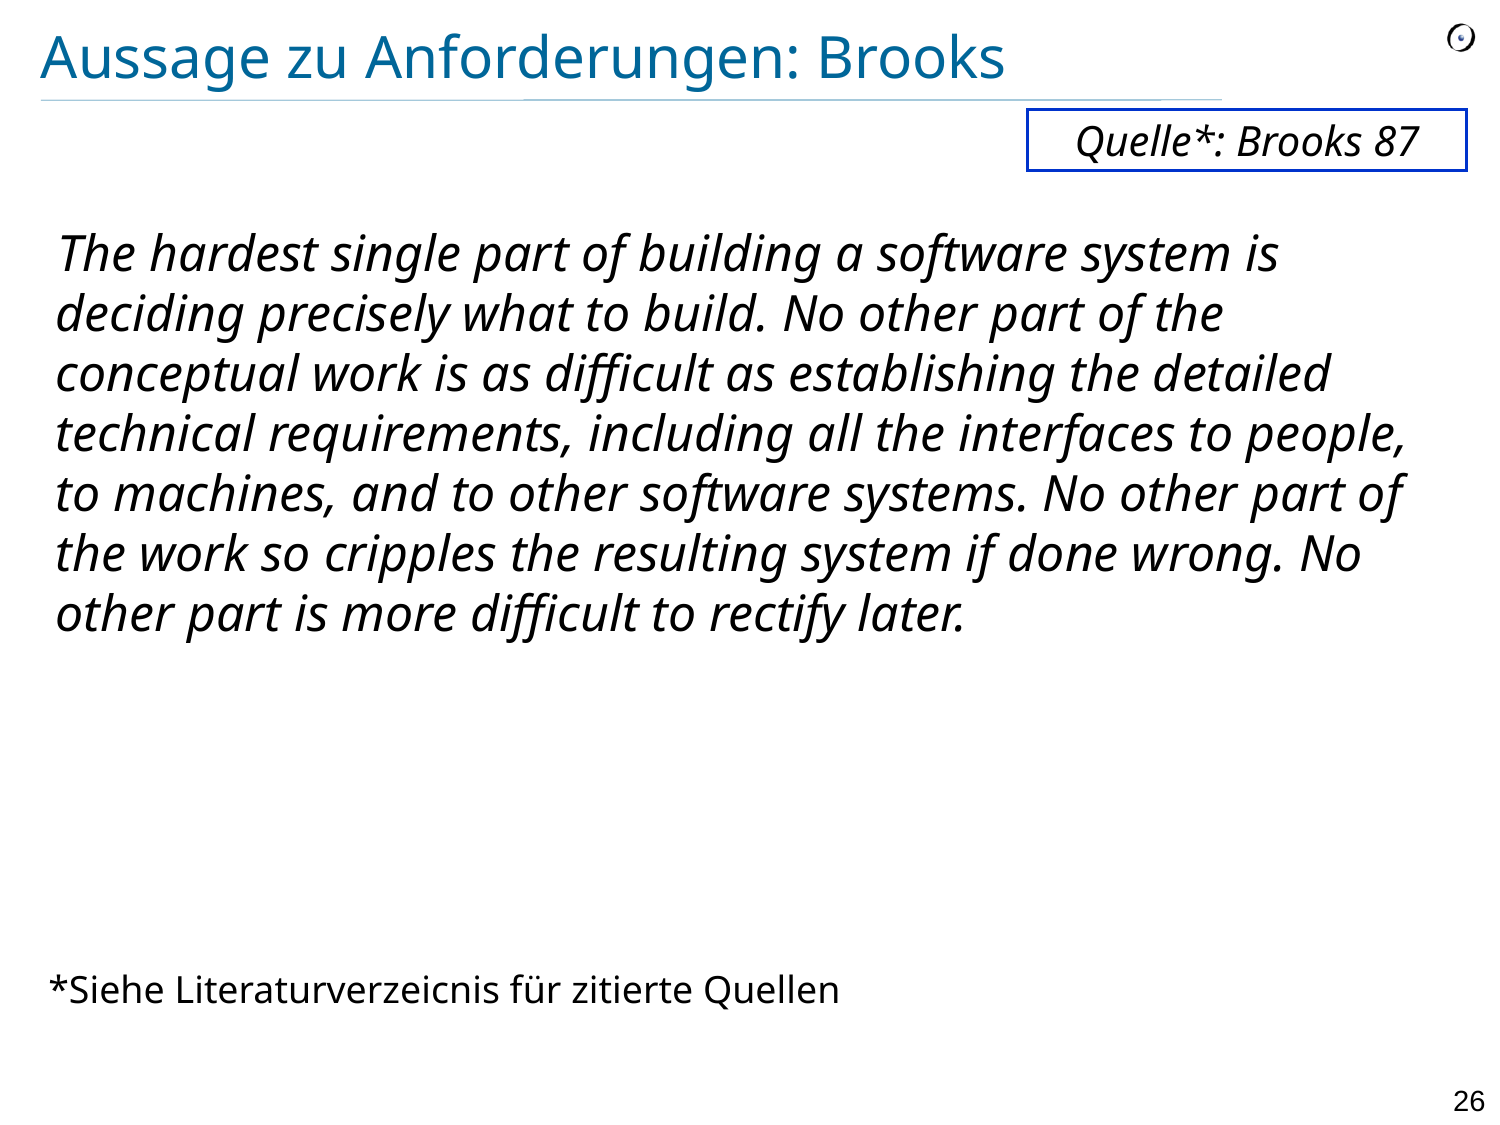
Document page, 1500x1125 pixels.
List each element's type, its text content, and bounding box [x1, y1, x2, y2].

text_box Quelle*: Brooks 87 [1027, 109, 1467, 171]
title Aussage zu Anforderungen: Brooks [40, 18, 1344, 91]
list The hardest single part of building a software system is deciding precisely what to build. No other part of the conceptual work is as difficult as establishing the detailed technical requirements, including all the interfaces to people, to machines, and to other software systems. No other part of the work so cripples the resulting system if done wrong. No other part is more difficult to rectify later. [40, 143, 1451, 1071]
picture [1446, 20, 1476, 53]
text_box *Siehe Literaturverzeicnis für zitierte Quellen [42, 960, 895, 1017]
